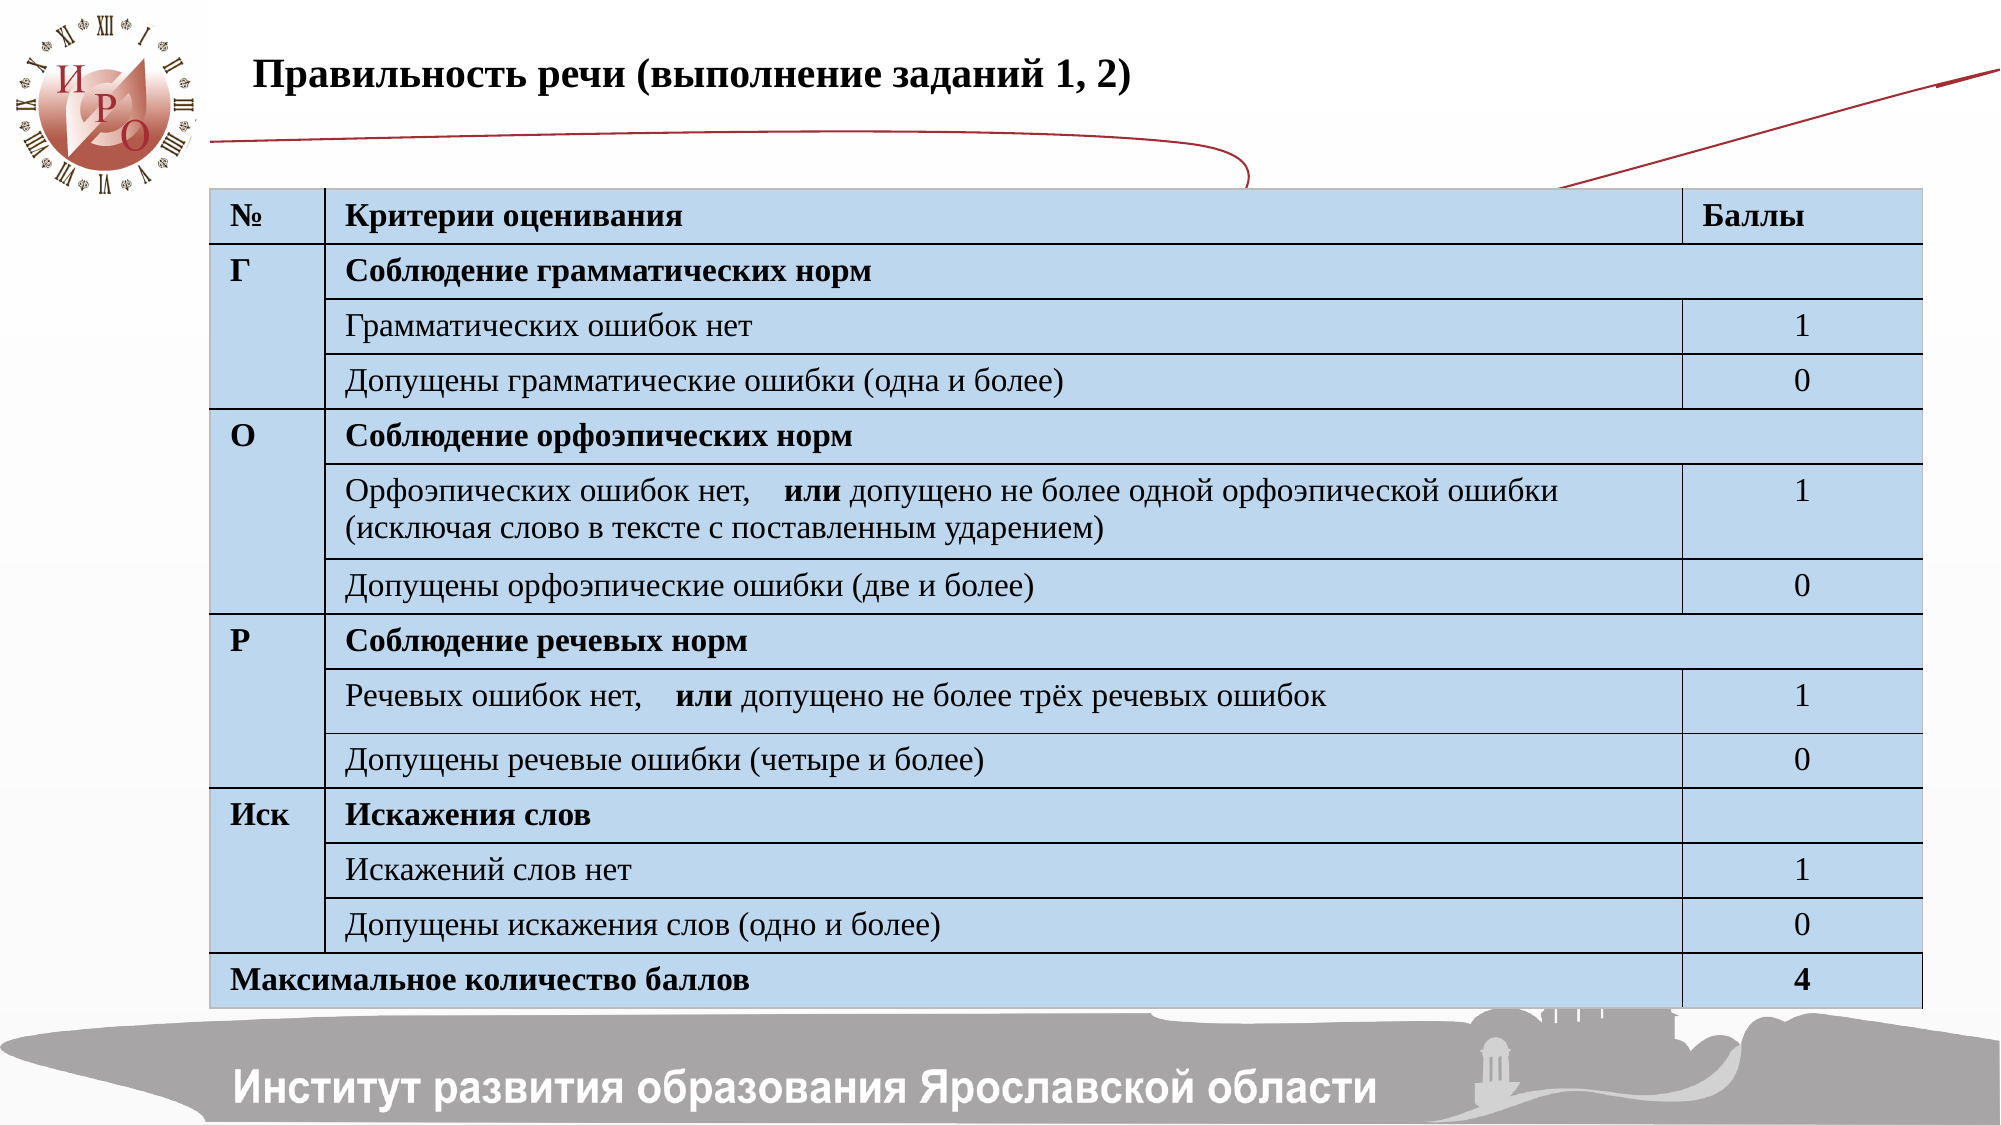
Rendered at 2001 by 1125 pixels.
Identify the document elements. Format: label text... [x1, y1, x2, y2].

text_box Правильность речи (выполнение заданий 1, 2) [237, 38, 1148, 104]
table_cell 0 [1683, 734, 1922, 787]
table_cell Искажения слов [326, 789, 1682, 842]
table_header № [211, 190, 324, 243]
table_cell 1 [1683, 465, 1922, 558]
table_header Критерии оценивания [326, 190, 1682, 243]
table_cell Р [211, 615, 324, 787]
table_cell [1683, 789, 1922, 842]
table_cell 1 [1683, 670, 1922, 733]
table_cell Иск [211, 789, 324, 892]
table_cell Орфоэпических ошибок нет, или допущено не более одной орфоэпической ошибки (исключая слово в тексте с поставленным ударением) [326, 465, 1682, 558]
table_cell Допущены орфоэпические ошибки (две и более) [326, 560, 1682, 613]
table_cell Г [211, 245, 324, 408]
table_cell 0 [1683, 355, 1922, 408]
table_header Баллы [1683, 190, 1922, 243]
table_cell Речевых ошибок нет, или допущено не более трёх речевых ошибок [326, 670, 1682, 733]
table_cell Грамматических ошибок нет [326, 300, 1682, 353]
table_cell 1 [1683, 844, 1922, 892]
table_cell 0 [1683, 560, 1922, 613]
table_cell 1 [1683, 300, 1922, 353]
picture [0, 892, 2000, 1125]
table_cell Соблюдение орфоэпических норм [326, 410, 1922, 463]
table_cell Искажений слов нет [326, 844, 1682, 892]
table_cell Соблюдение речевых норм [326, 615, 1922, 668]
table_cell О [211, 410, 324, 613]
table_cell Допущены речевые ошибки (четыре и более) [326, 734, 1682, 787]
picture [0, 0, 210, 210]
table_cell Соблюдение грамматических норм [326, 245, 1922, 298]
text_box [210, 68, 2000, 188]
table_cell Допущены грамматические ошибки (одна и более) [326, 355, 1682, 408]
